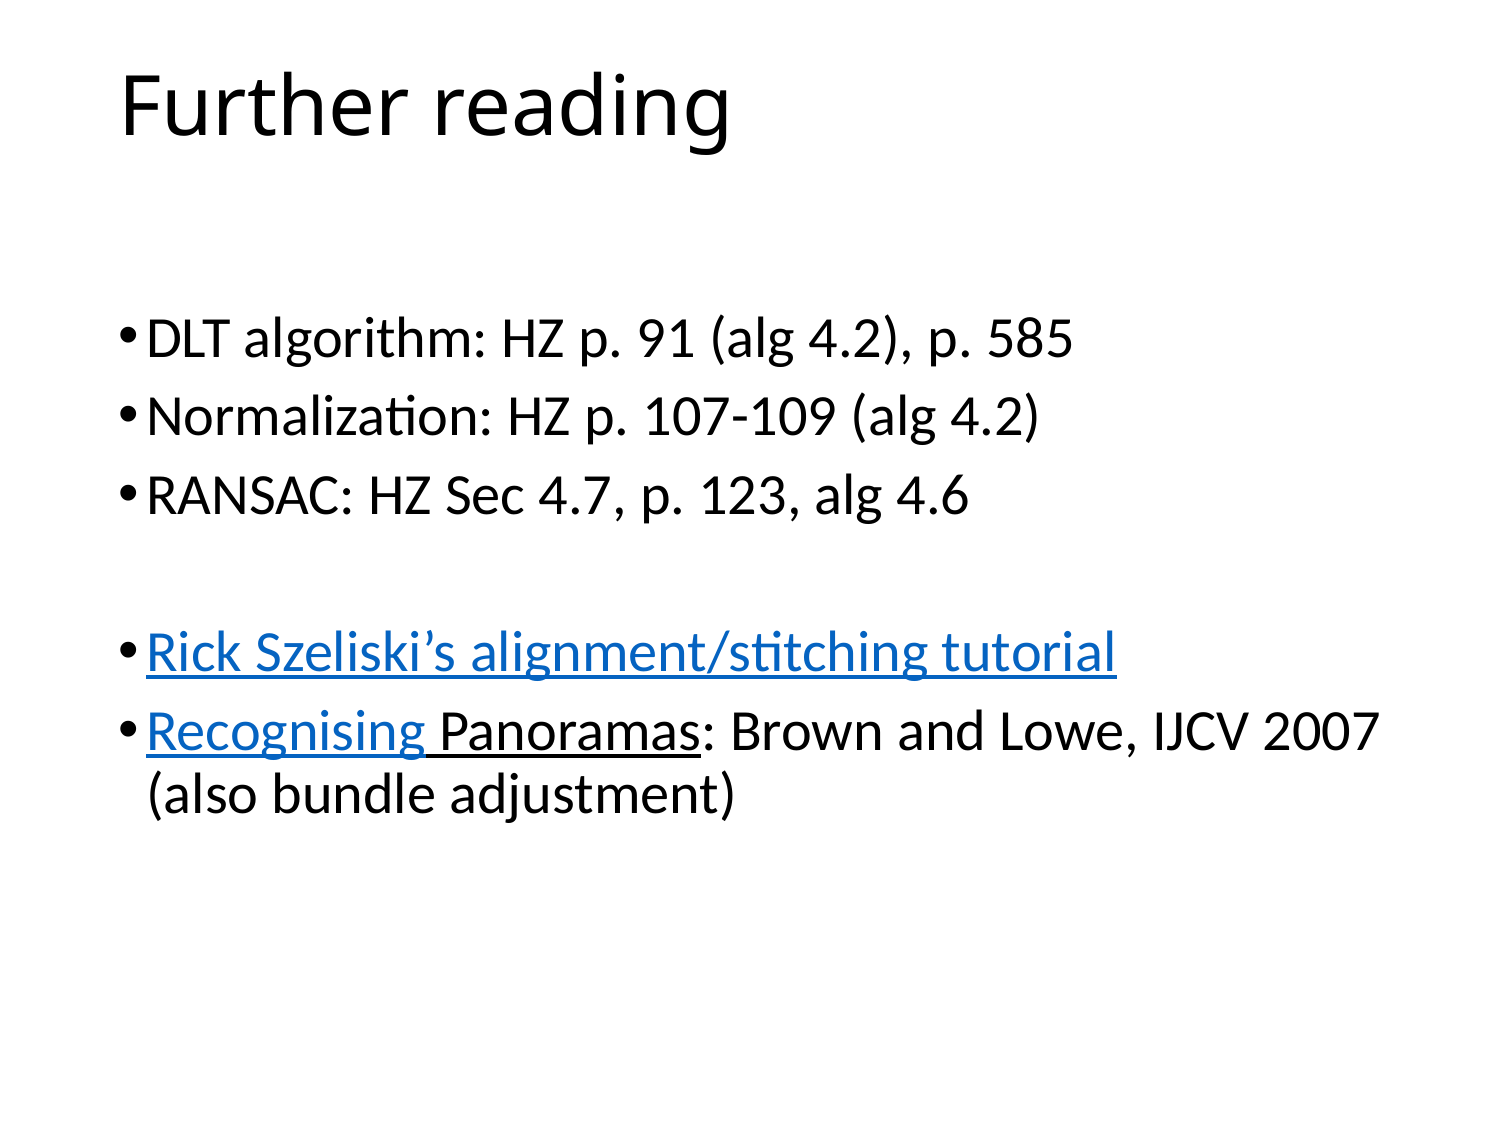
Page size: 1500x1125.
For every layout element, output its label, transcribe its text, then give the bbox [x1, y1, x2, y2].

title Further reading [103, 0, 1397, 218]
list DLT algorithm: HZ p. 91 (alg 4.2), p. 585 Normalization: HZ p. 107-109 (alg 4.2) RANSAC: HZ Sec 4.7, p. 123, alg 4.6 Rick Szeliski’s alignment/stitching tutorial Recognising Panoramas: Brown and Lowe, IJCV 2007 (also bundle adjustment) [103, 299, 1397, 1014]
